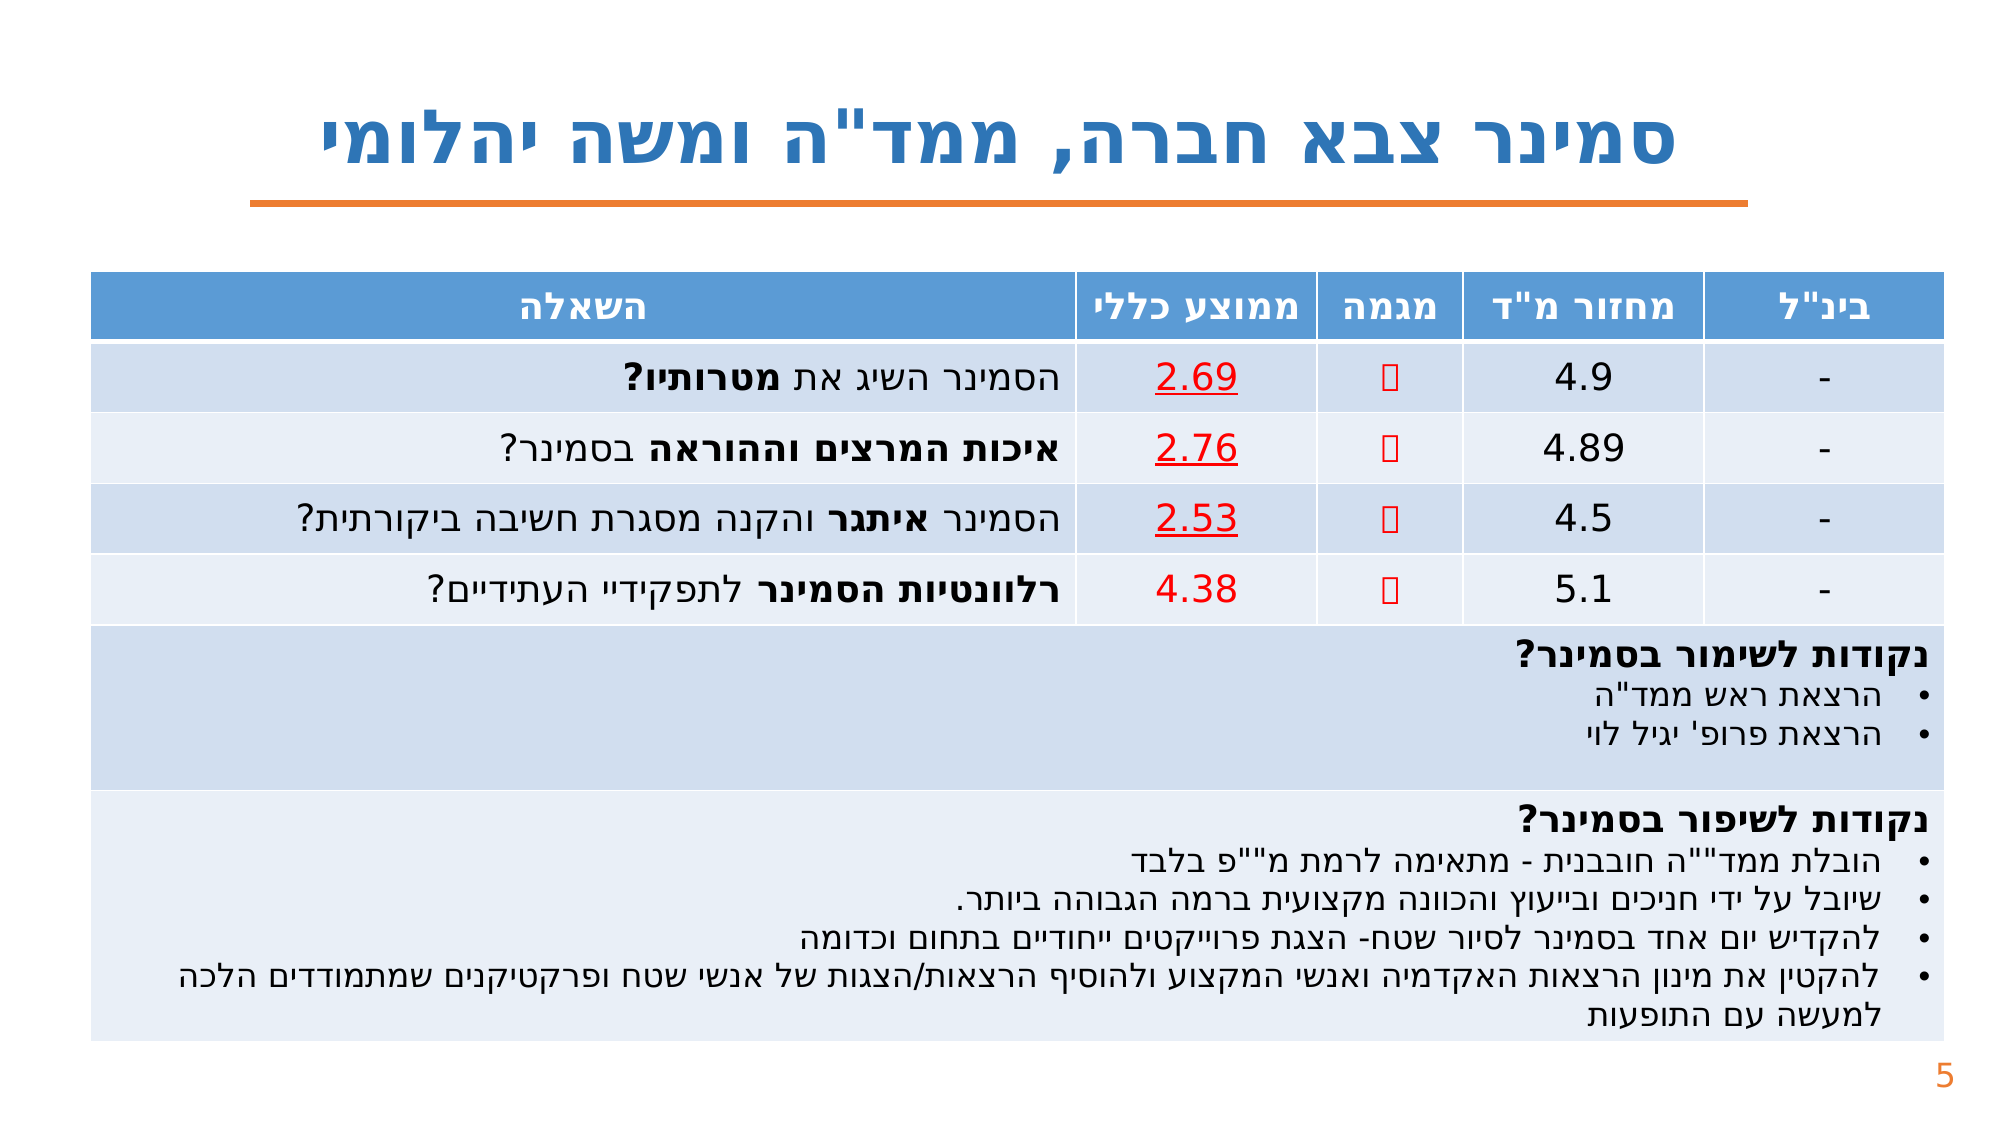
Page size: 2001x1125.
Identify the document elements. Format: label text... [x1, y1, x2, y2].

table_cell - [1705, 484, 1944, 553]
table_cell נקודות לשימור בסמינר? הרצאת ראש ממד"ה הרצאת פרופ' יגיל לוי [91, 626, 1944, 790]
table_cell - [1705, 413, 1944, 483]
table_cell נקודות לשיפור בסמינר? הובלת ממד""ה חובבנית - מתאימה לרמת מ""פ בלבד שיובל על ידי חניכים ובייעוץ והכוונה מקצועית ברמה הגבוהה ביותר. להקדיש יום אחד בסמינר לסיור שטח- הצגת פרוייקטים ייחודיים בתחום וכדומה להקטין את מינון הרצאות האקדמיה ואנשי המקצוע ולהוסיף הרצאות/הצגות של אנשי שטח ופרקטיקנים שמתמודדים הלכה למעשה עם התופעות [91, 791, 1944, 1041]
table_cell הסמינר איתגר והקנה מסגרת חשיבה ביקורתית? [91, 484, 1075, 553]
table_cell  [1318, 484, 1462, 553]
table_header בינ"ל [1705, 272, 1944, 339]
table_cell - [1705, 555, 1944, 624]
table_header מחזור מ"ד [1464, 272, 1703, 339]
table_cell 4.38 [1077, 555, 1316, 624]
table_header מגמה [1318, 272, 1462, 339]
table_cell רלוונטיות הסמינר לתפקידיי העתידיים? [91, 555, 1075, 624]
table_header ממוצע כללי [1077, 272, 1316, 339]
table_cell 4.9 [1464, 344, 1703, 412]
title סמינר צבא חברה, ממד"ה ומשה יהלומי [137, 30, 1863, 248]
table_cell 2.53 [1077, 484, 1316, 553]
table_cell - [1705, 344, 1944, 412]
table_cell  [1318, 344, 1462, 412]
table_cell 4.89 [1464, 413, 1703, 483]
table_cell 2.69 [1077, 344, 1316, 412]
table_cell הסמינר השיג את מטרותיו? [91, 344, 1075, 412]
table_cell  [1318, 413, 1462, 483]
table_cell 4.5 [1464, 484, 1703, 553]
table_cell 5.1 [1464, 555, 1703, 624]
table_header השאלה [91, 272, 1075, 339]
table_cell  [1318, 555, 1462, 624]
table_cell 2.76 [1077, 413, 1316, 483]
table_cell איכות המרצים וההוראה בסמינר? [91, 413, 1075, 483]
